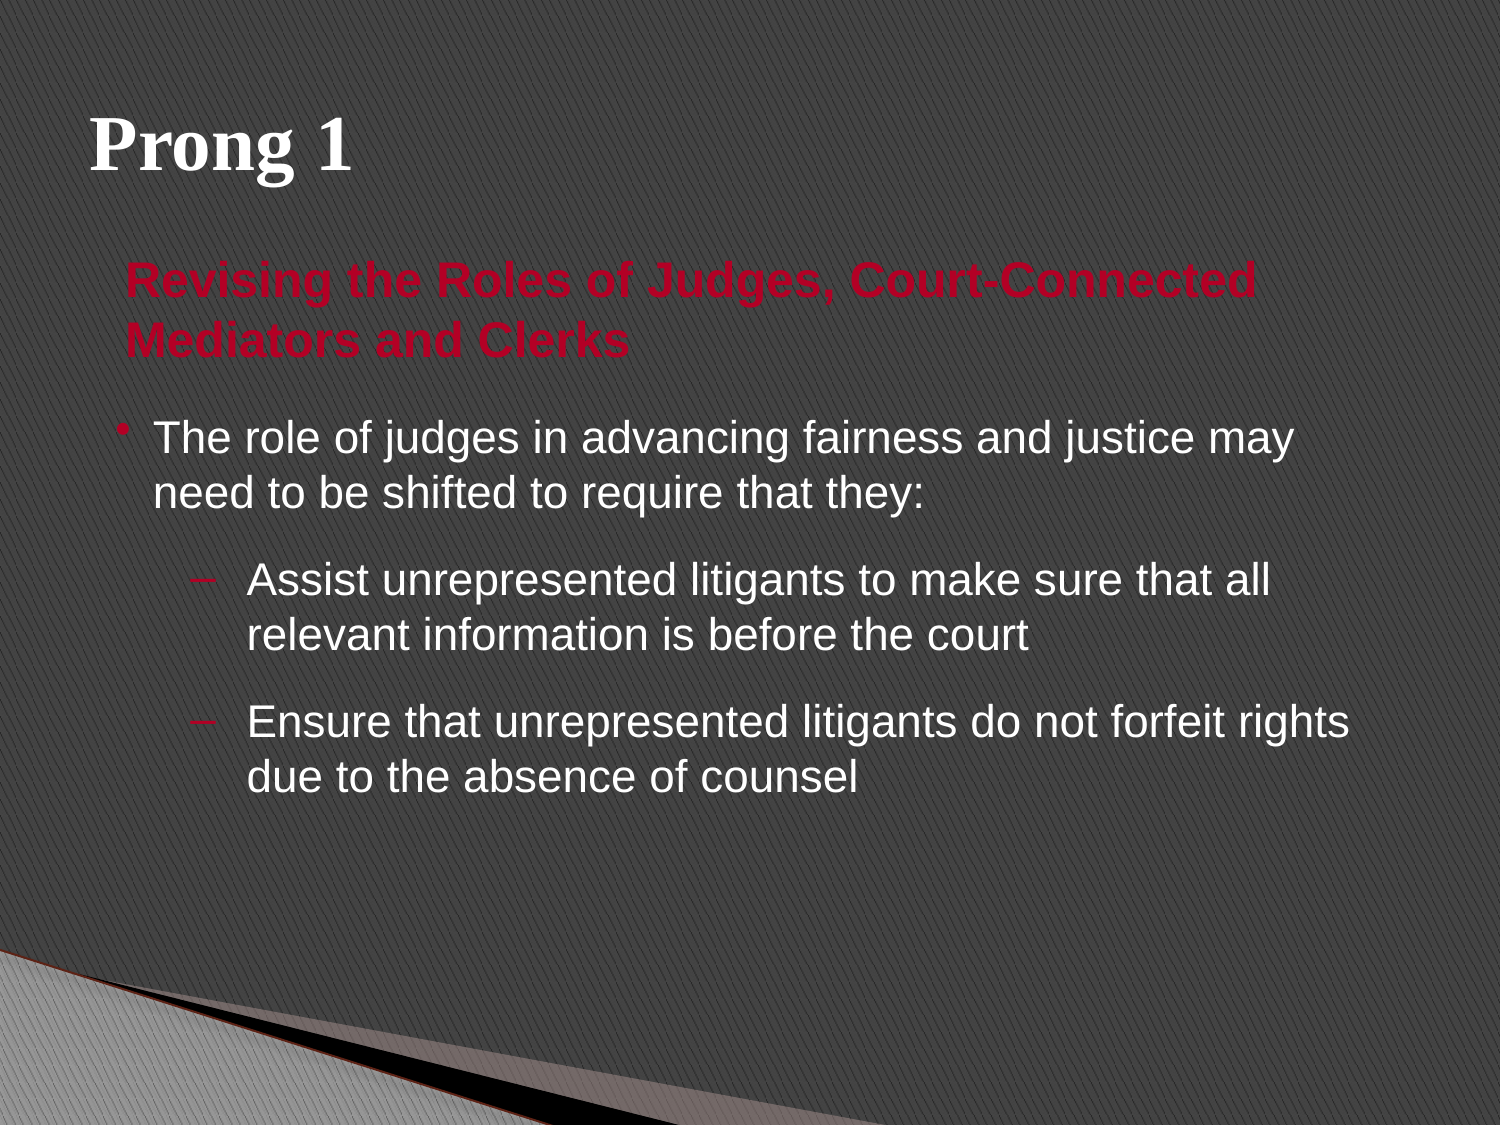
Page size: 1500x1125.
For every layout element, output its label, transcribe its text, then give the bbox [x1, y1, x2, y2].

title Prong 1 [75, 45, 1425, 233]
text_box The role of judges in advancing fairness and justice may need to be shifted to require that they: Assist unrepresented litigants to make sure that all relevant information is before the court Ensure that unrepresented litigants do not forfeit rights due to the absence of counsel [100, 399, 1389, 809]
text_box Revising the Roles of Judges, Court-Connected Mediators and Clerks [110, 239, 1288, 375]
